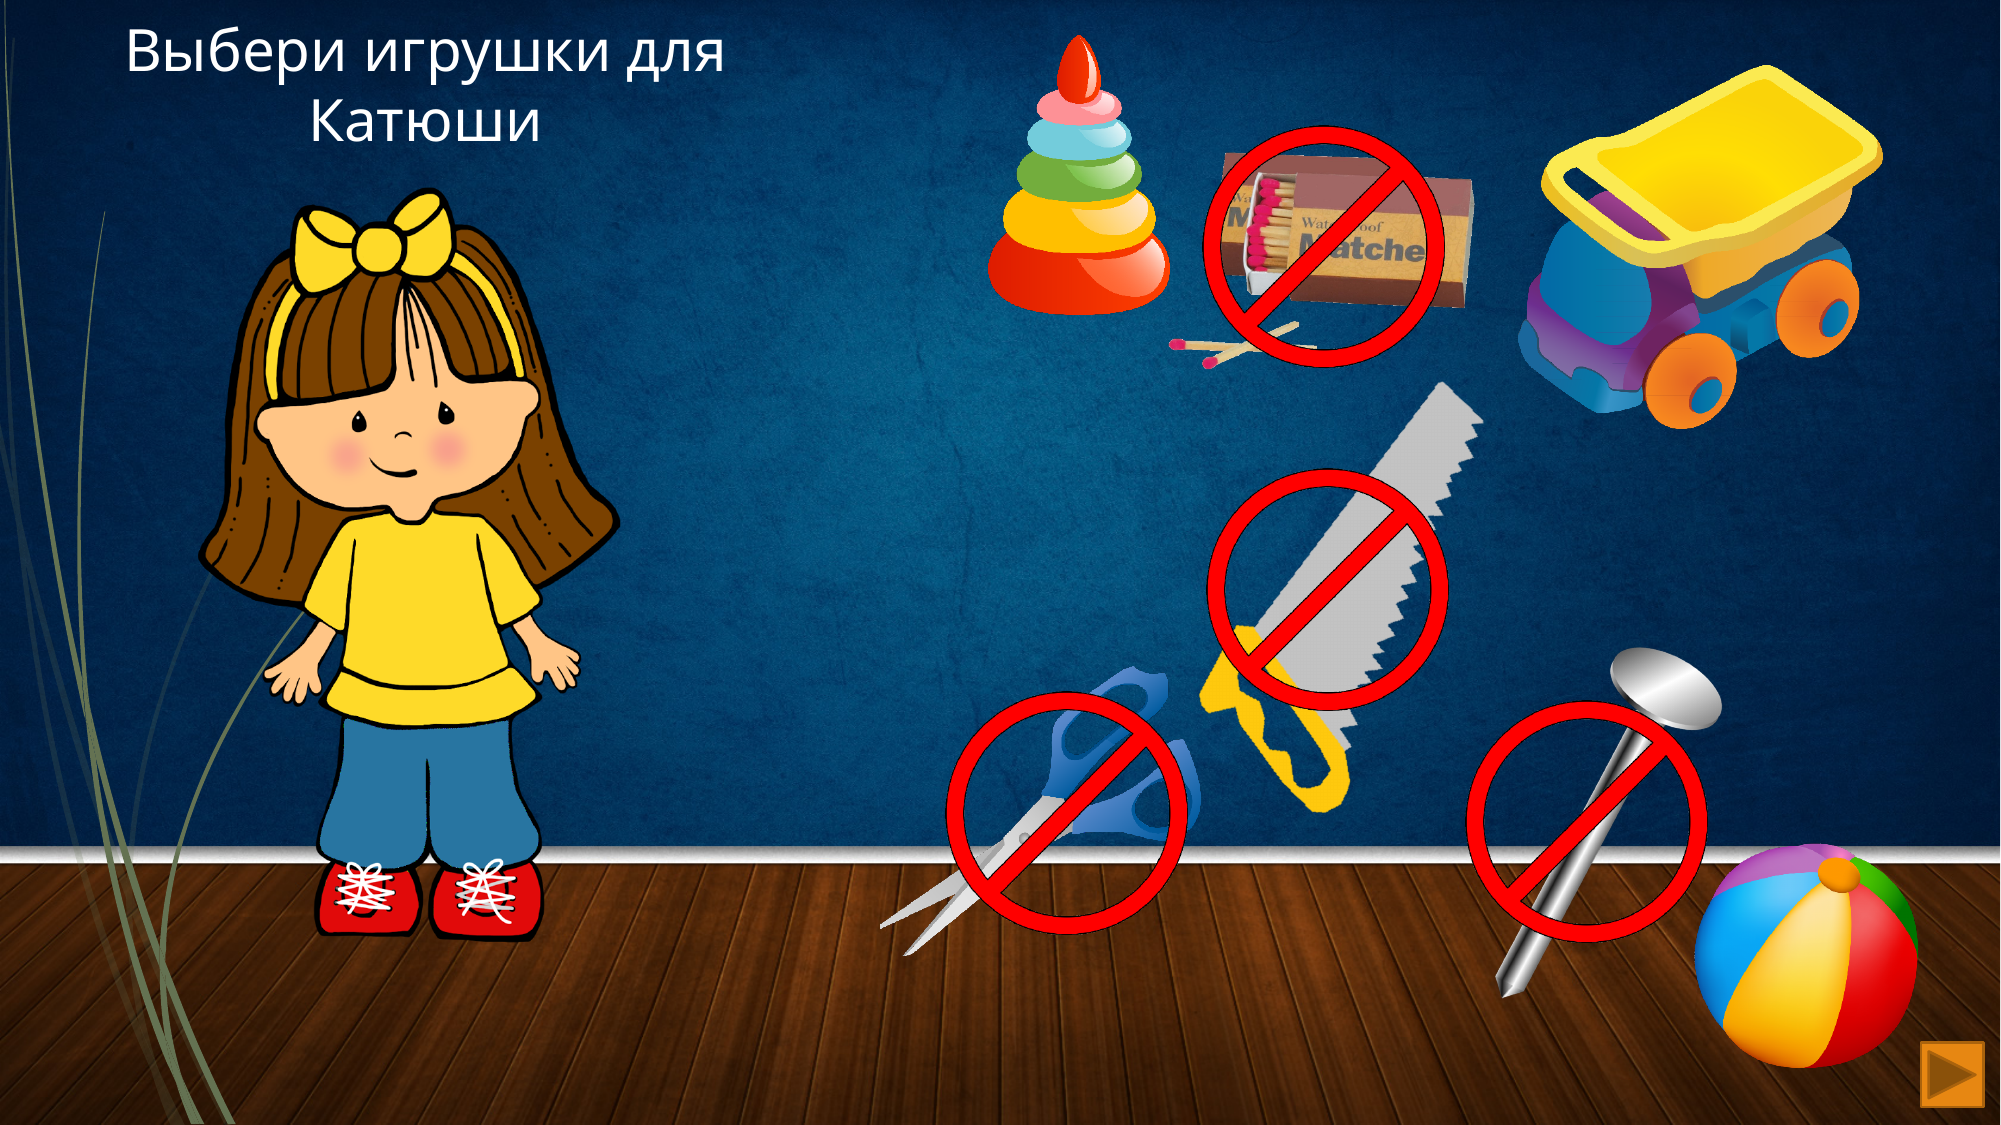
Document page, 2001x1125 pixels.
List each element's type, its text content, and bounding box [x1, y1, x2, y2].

text_box [1920, 1041, 1985, 1108]
picture [0, 0, 2001, 1125]
text_box Выбери игрушки для Катюши [796, 5, 804, 161]
